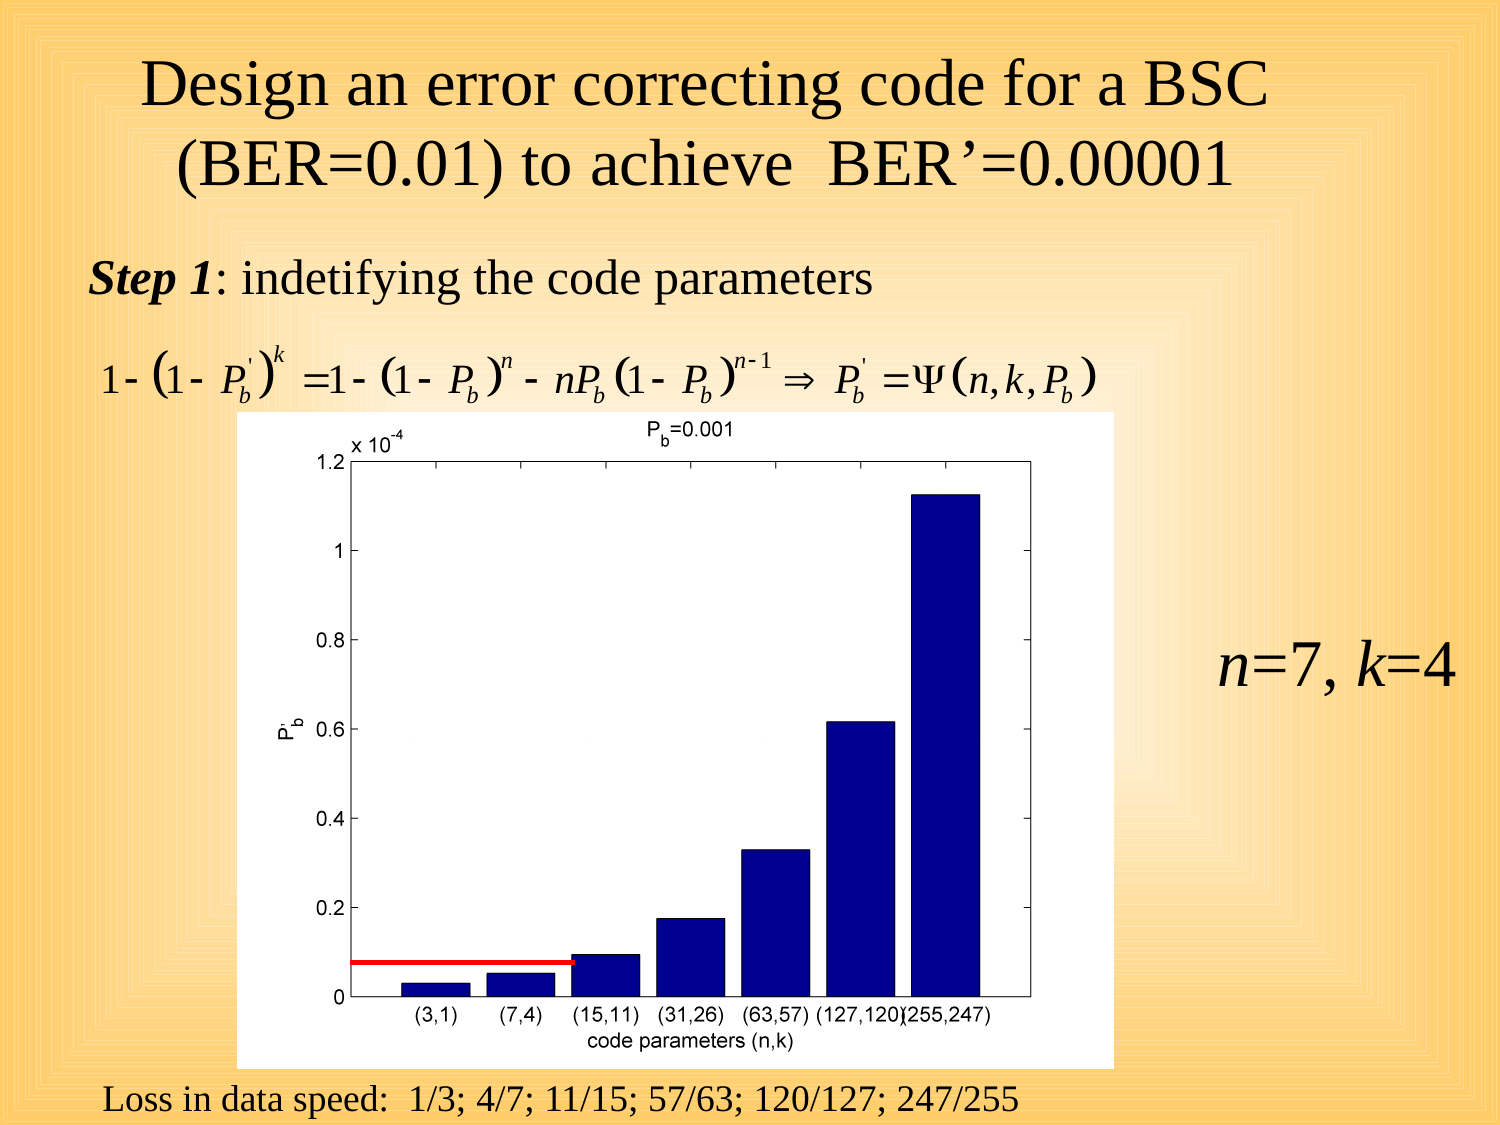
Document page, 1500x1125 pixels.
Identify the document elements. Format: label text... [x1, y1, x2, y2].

picture [237, 412, 1114, 1070]
title Design an error correcting code for a BSC (BER=0.01) to achieve BER’=0.00001 [0, 24, 1413, 213]
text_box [62, 237, 1102, 421]
text_box n=7, k=4 [1175, 612, 1500, 708]
text_box Loss in data speed: 1/3; 4/7; 11/15; 57/63; 120/127; 247/255 [87, 1066, 1200, 1125]
